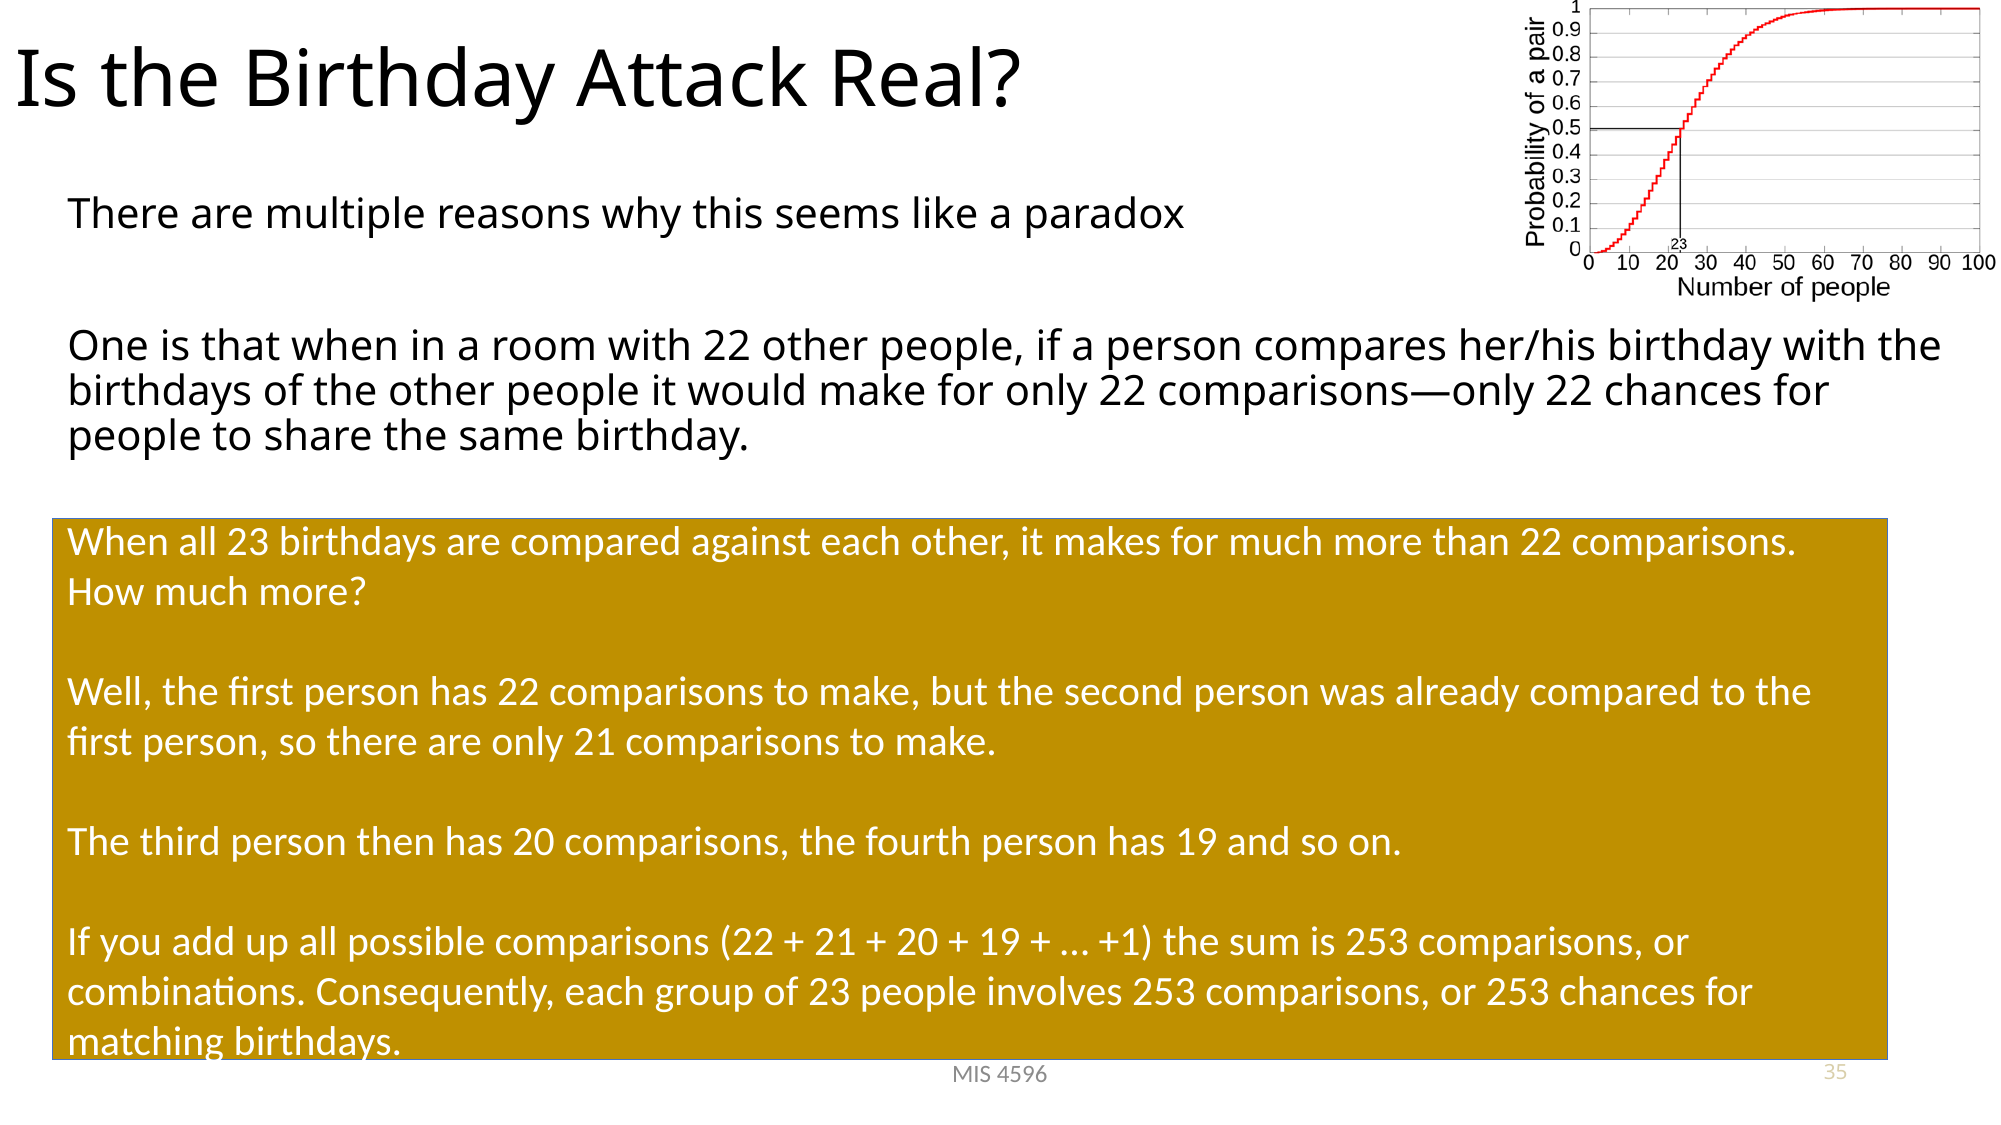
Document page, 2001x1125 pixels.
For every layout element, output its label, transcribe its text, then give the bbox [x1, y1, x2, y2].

title Is the Birthday Attack Real? [0, 0, 1141, 163]
slide_number 35 [1412, 1060, 1863, 1103]
footer MIS 4596 [662, 1042, 1338, 1103]
picture [1518, 0, 2000, 304]
list There are multiple reasons why this seems like a paradox One is that when in a room with 22 other people, if a person compares her/his birthday with the birthdays of the other people it would make for only 22 comparisons—only 22 chances for people to share the same birthday. [52, 185, 1979, 519]
text_box When all 23 birthdays are compared against each other, it makes for much more than 22 comparisons. How much more? Well, the first person has 22 comparisons to make, but the second person was already compared to the first person, so there are only 21 comparisons to make. The third person then has 20 comparisons, the fourth person has 19 and so on. If you add up all possible comparisons (22 + 21 + 20 + 19 + … +1) the sum is 253 comparisons, or combinations. Consequently, each group of 23 people involves 253 comparisons, or 253 chances for matching birthdays. [52, 518, 1888, 1060]
